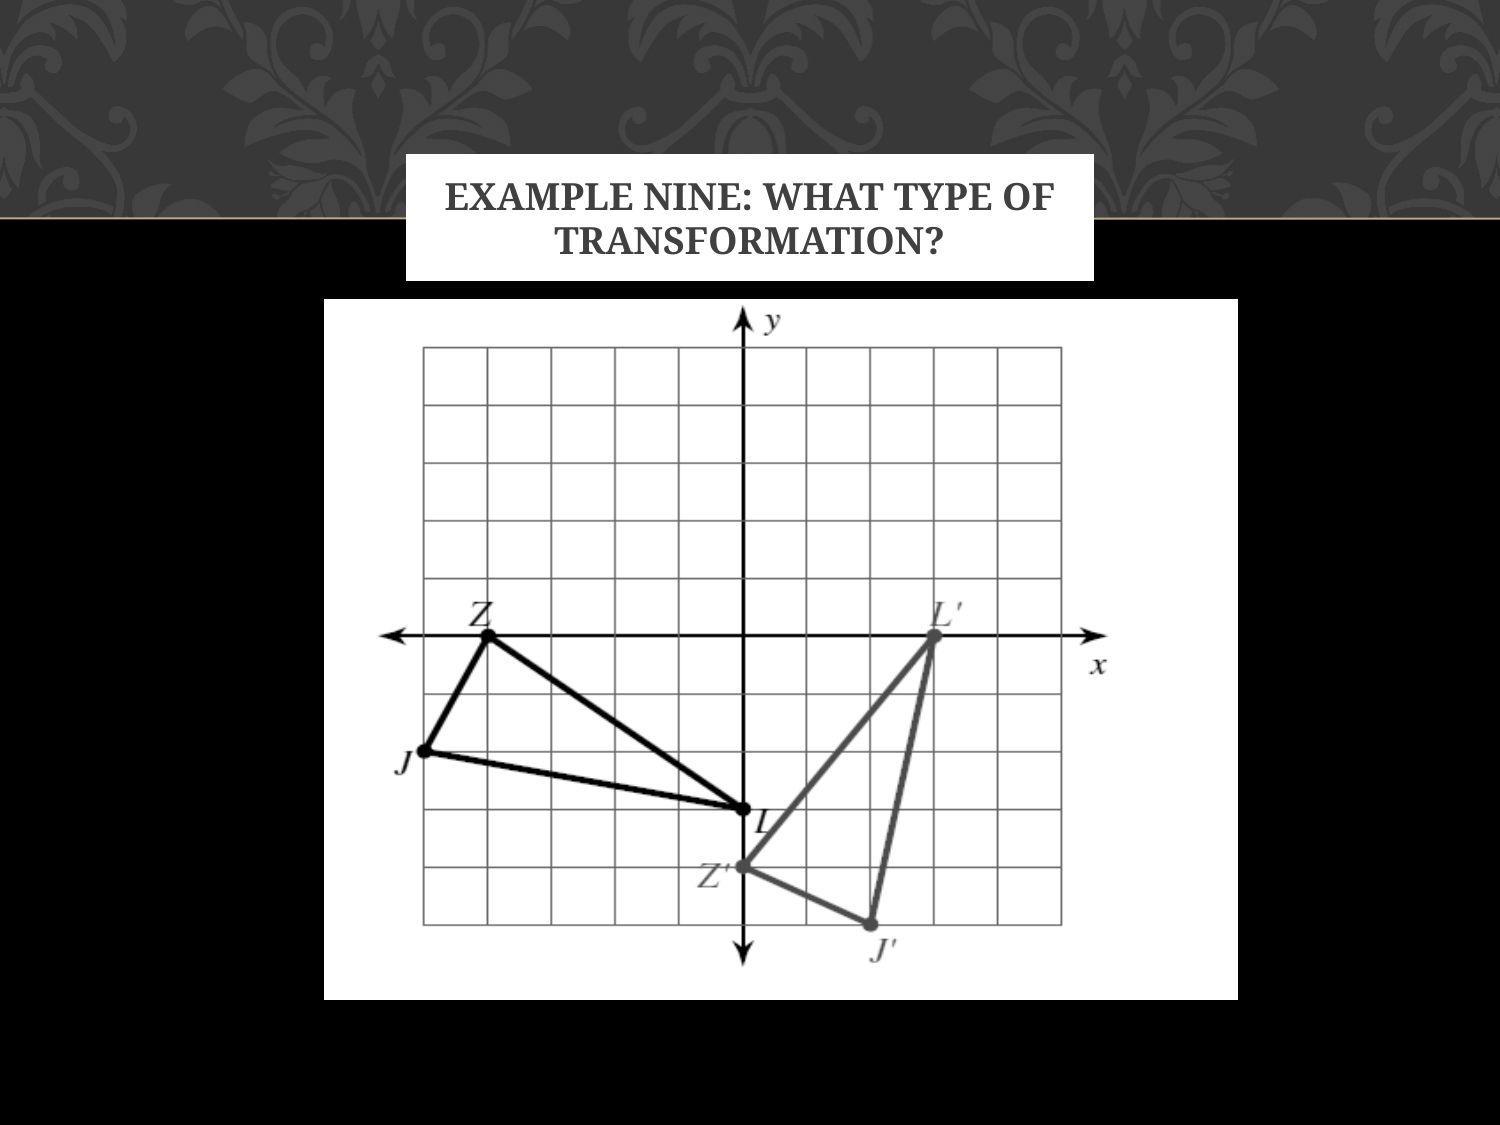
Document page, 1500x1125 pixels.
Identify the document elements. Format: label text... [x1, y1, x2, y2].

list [324, 299, 1238, 1001]
title Example NiNe: What type of Transformation? [406, 154, 1094, 281]
